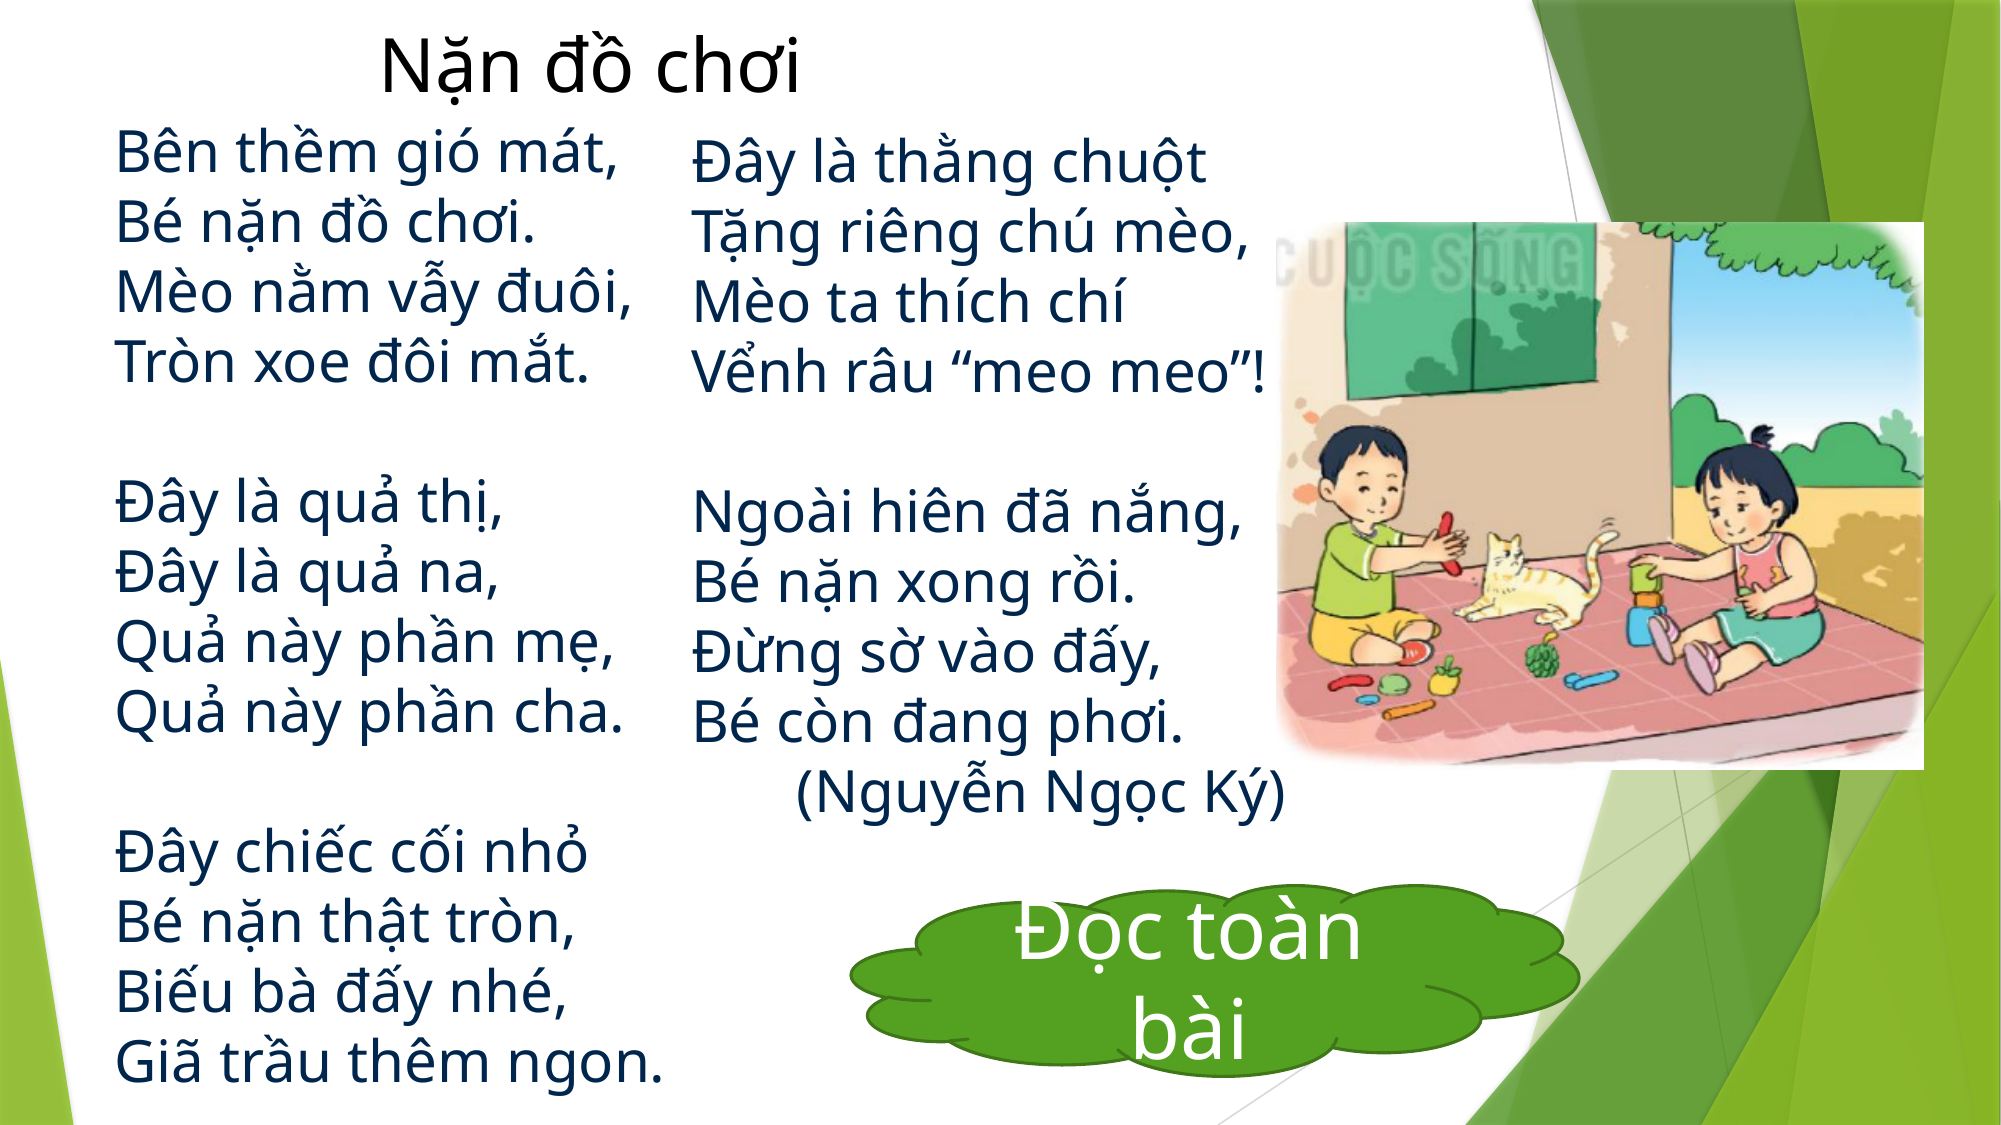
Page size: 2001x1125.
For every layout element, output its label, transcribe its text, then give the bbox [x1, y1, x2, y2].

picture [1275, 222, 1924, 770]
text_box Đây là thằng chuột Tặng riêng chú mèo, Mèo ta thích chí Vểnh râu “meo meo”! Ngoài hiên đã nắng, Bé nặn xong rồi. Đừng sờ vào đấy, Bé còn đang phơi. (Nguyễn Ngọc Ký) [676, 116, 1301, 832]
text_box Bên thềm gió mát, Bé nặn đồ chơi. Mèo nằm vẫy đuôi, Tròn xoe đôi mắt. Đây là quả thị, Đây là quả na, Quả này phần mẹ, Quả này phần cha. Đây chiếc cối nhỏ Bé nặn thật tròn, Biếu bà đấy nhé, Giã trầu thêm ngon. [99, 107, 724, 1102]
text_box Nặn đồ chơi [99, 10, 1082, 116]
text_box Đọc toàn bài [849, 884, 1581, 1078]
